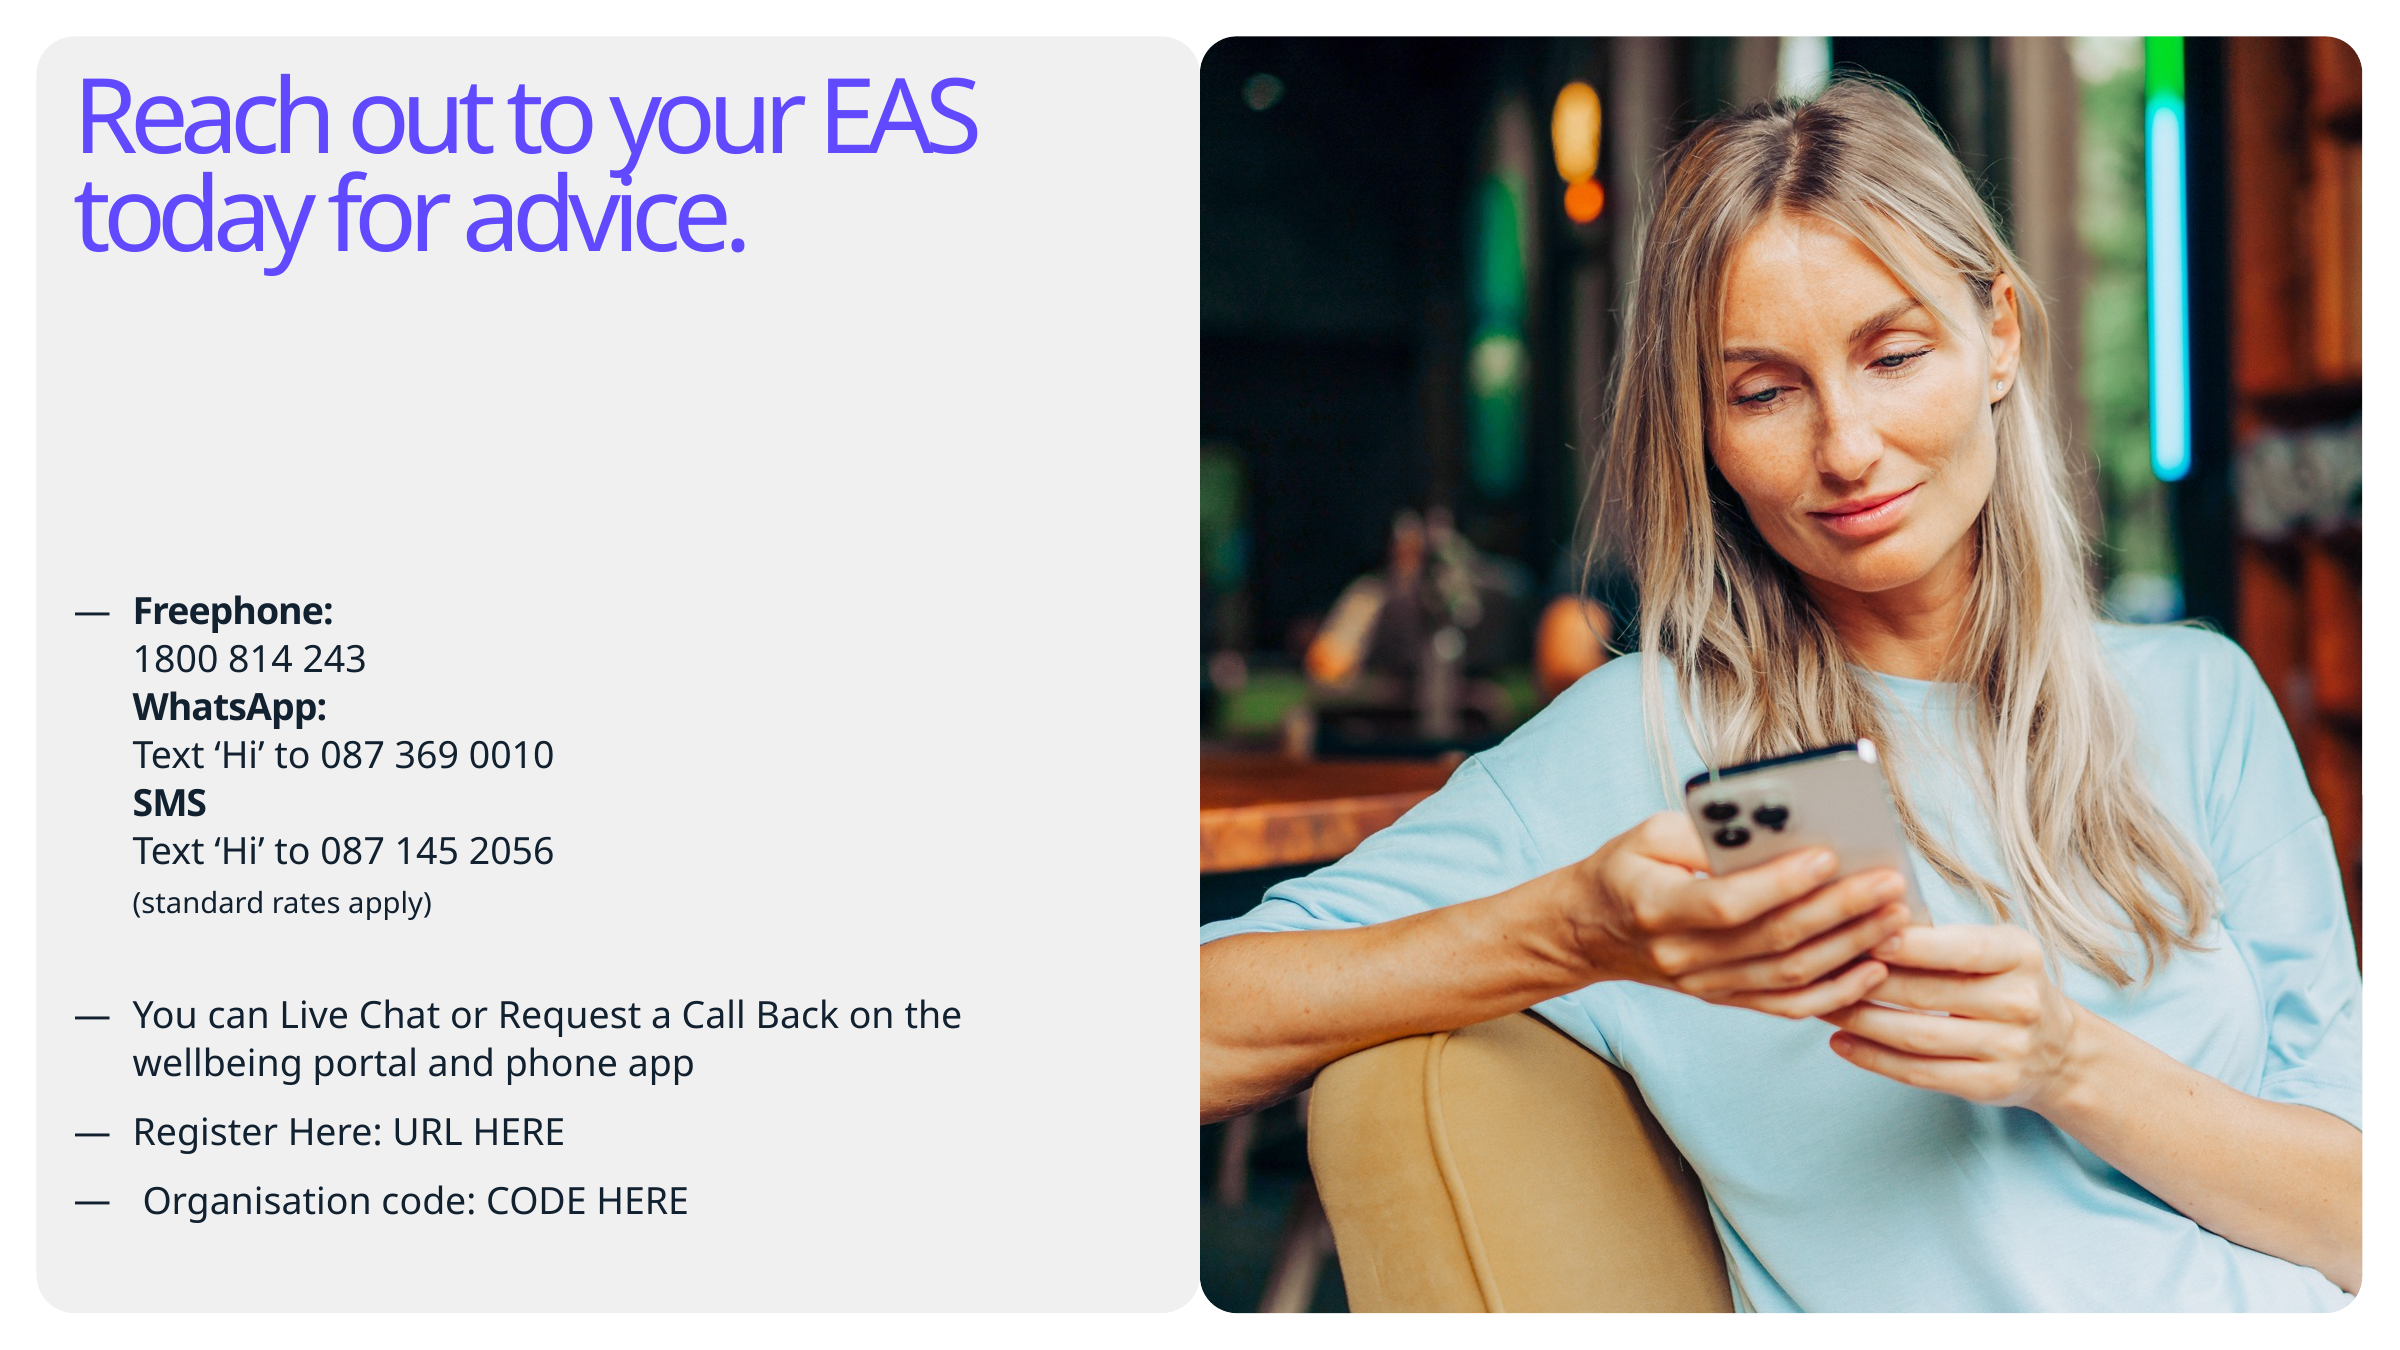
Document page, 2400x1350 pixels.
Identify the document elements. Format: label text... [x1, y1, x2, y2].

picture [1199, 35, 2363, 1314]
text_box Freephone: 1800 814 243 WhatsApp: Text ‘Hi’ to 087 369 0010 SMS Text ‘Hi’ to 087 145 2056 (standard rates apply) You can Live Chat or Request a Call Back on the wellbeing portal and phone app Register Here: URL HERE Organisation code: CODE HERE [73, 584, 1115, 1222]
text_box Reach out to your EAS today for advice. [73, 76, 991, 273]
